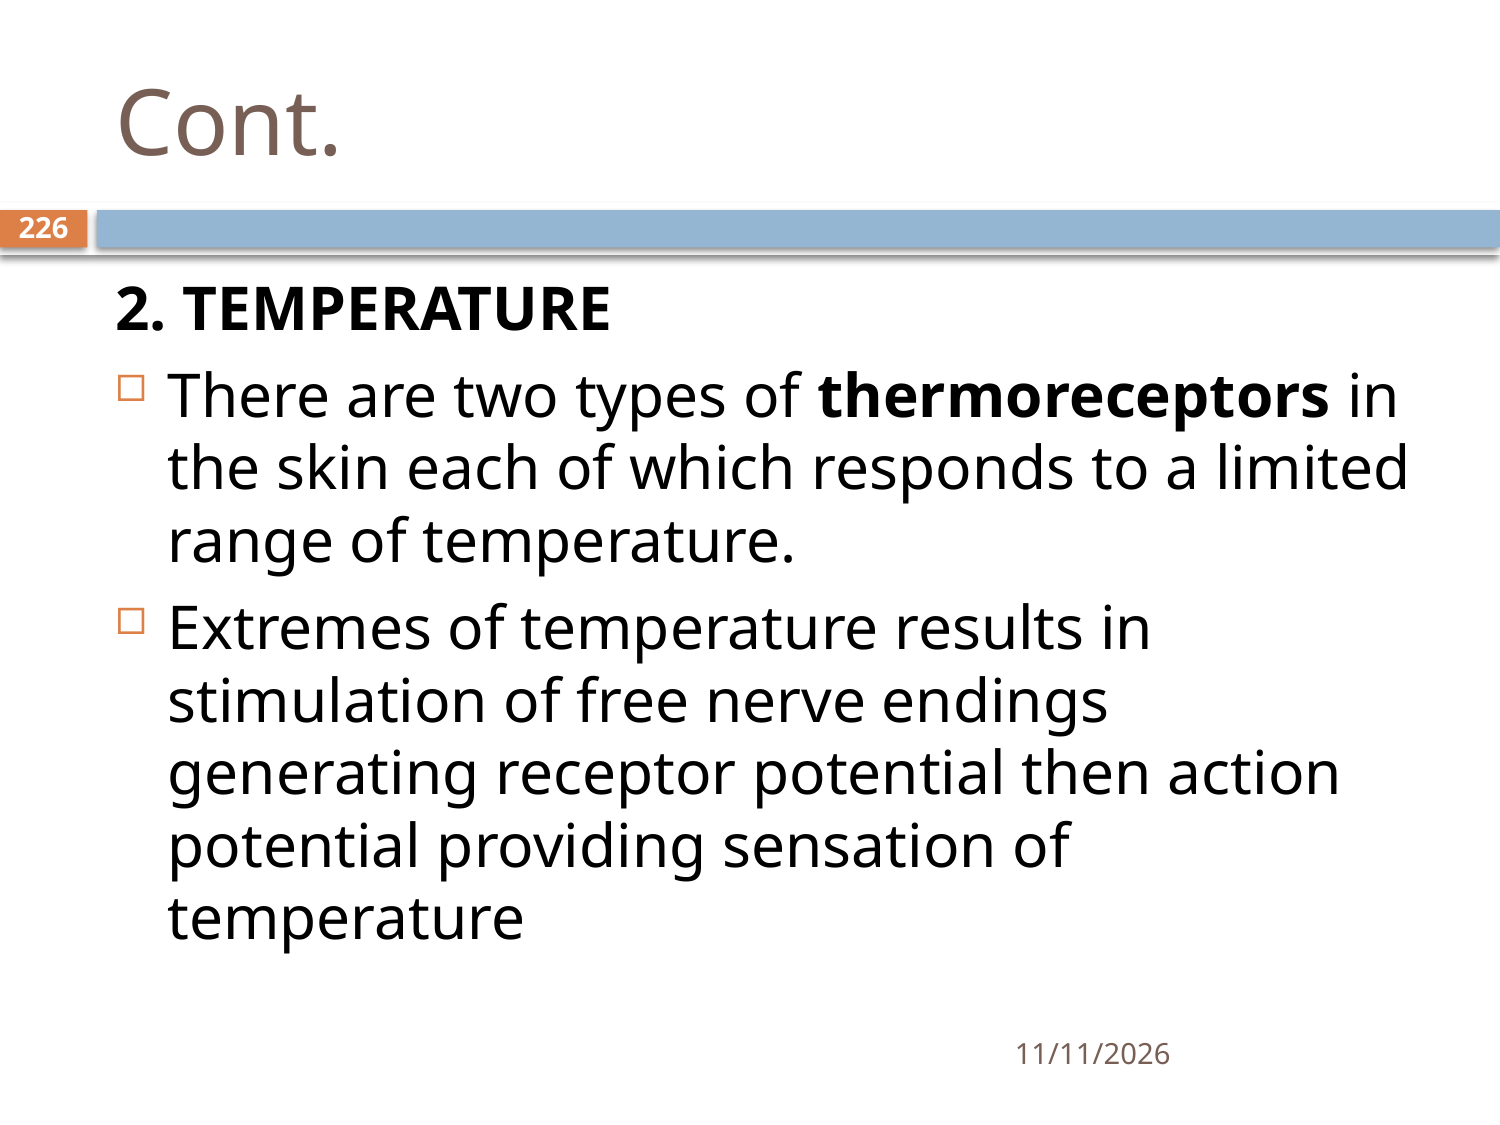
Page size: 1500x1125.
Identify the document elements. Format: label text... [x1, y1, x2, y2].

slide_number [999, 1025, 1438, 1085]
title Cont. [100, 37, 1438, 200]
list 2. TEMPERATURE There are two types of thermoreceptors in the skin each of which responds to a limited range of temperature. Extremes of temperature results in stimulation of free nerve endings generating receptor potential then action potential providing sensation of temperature [100, 262, 1438, 1000]
slide_number 226 [0, 208, 88, 249]
